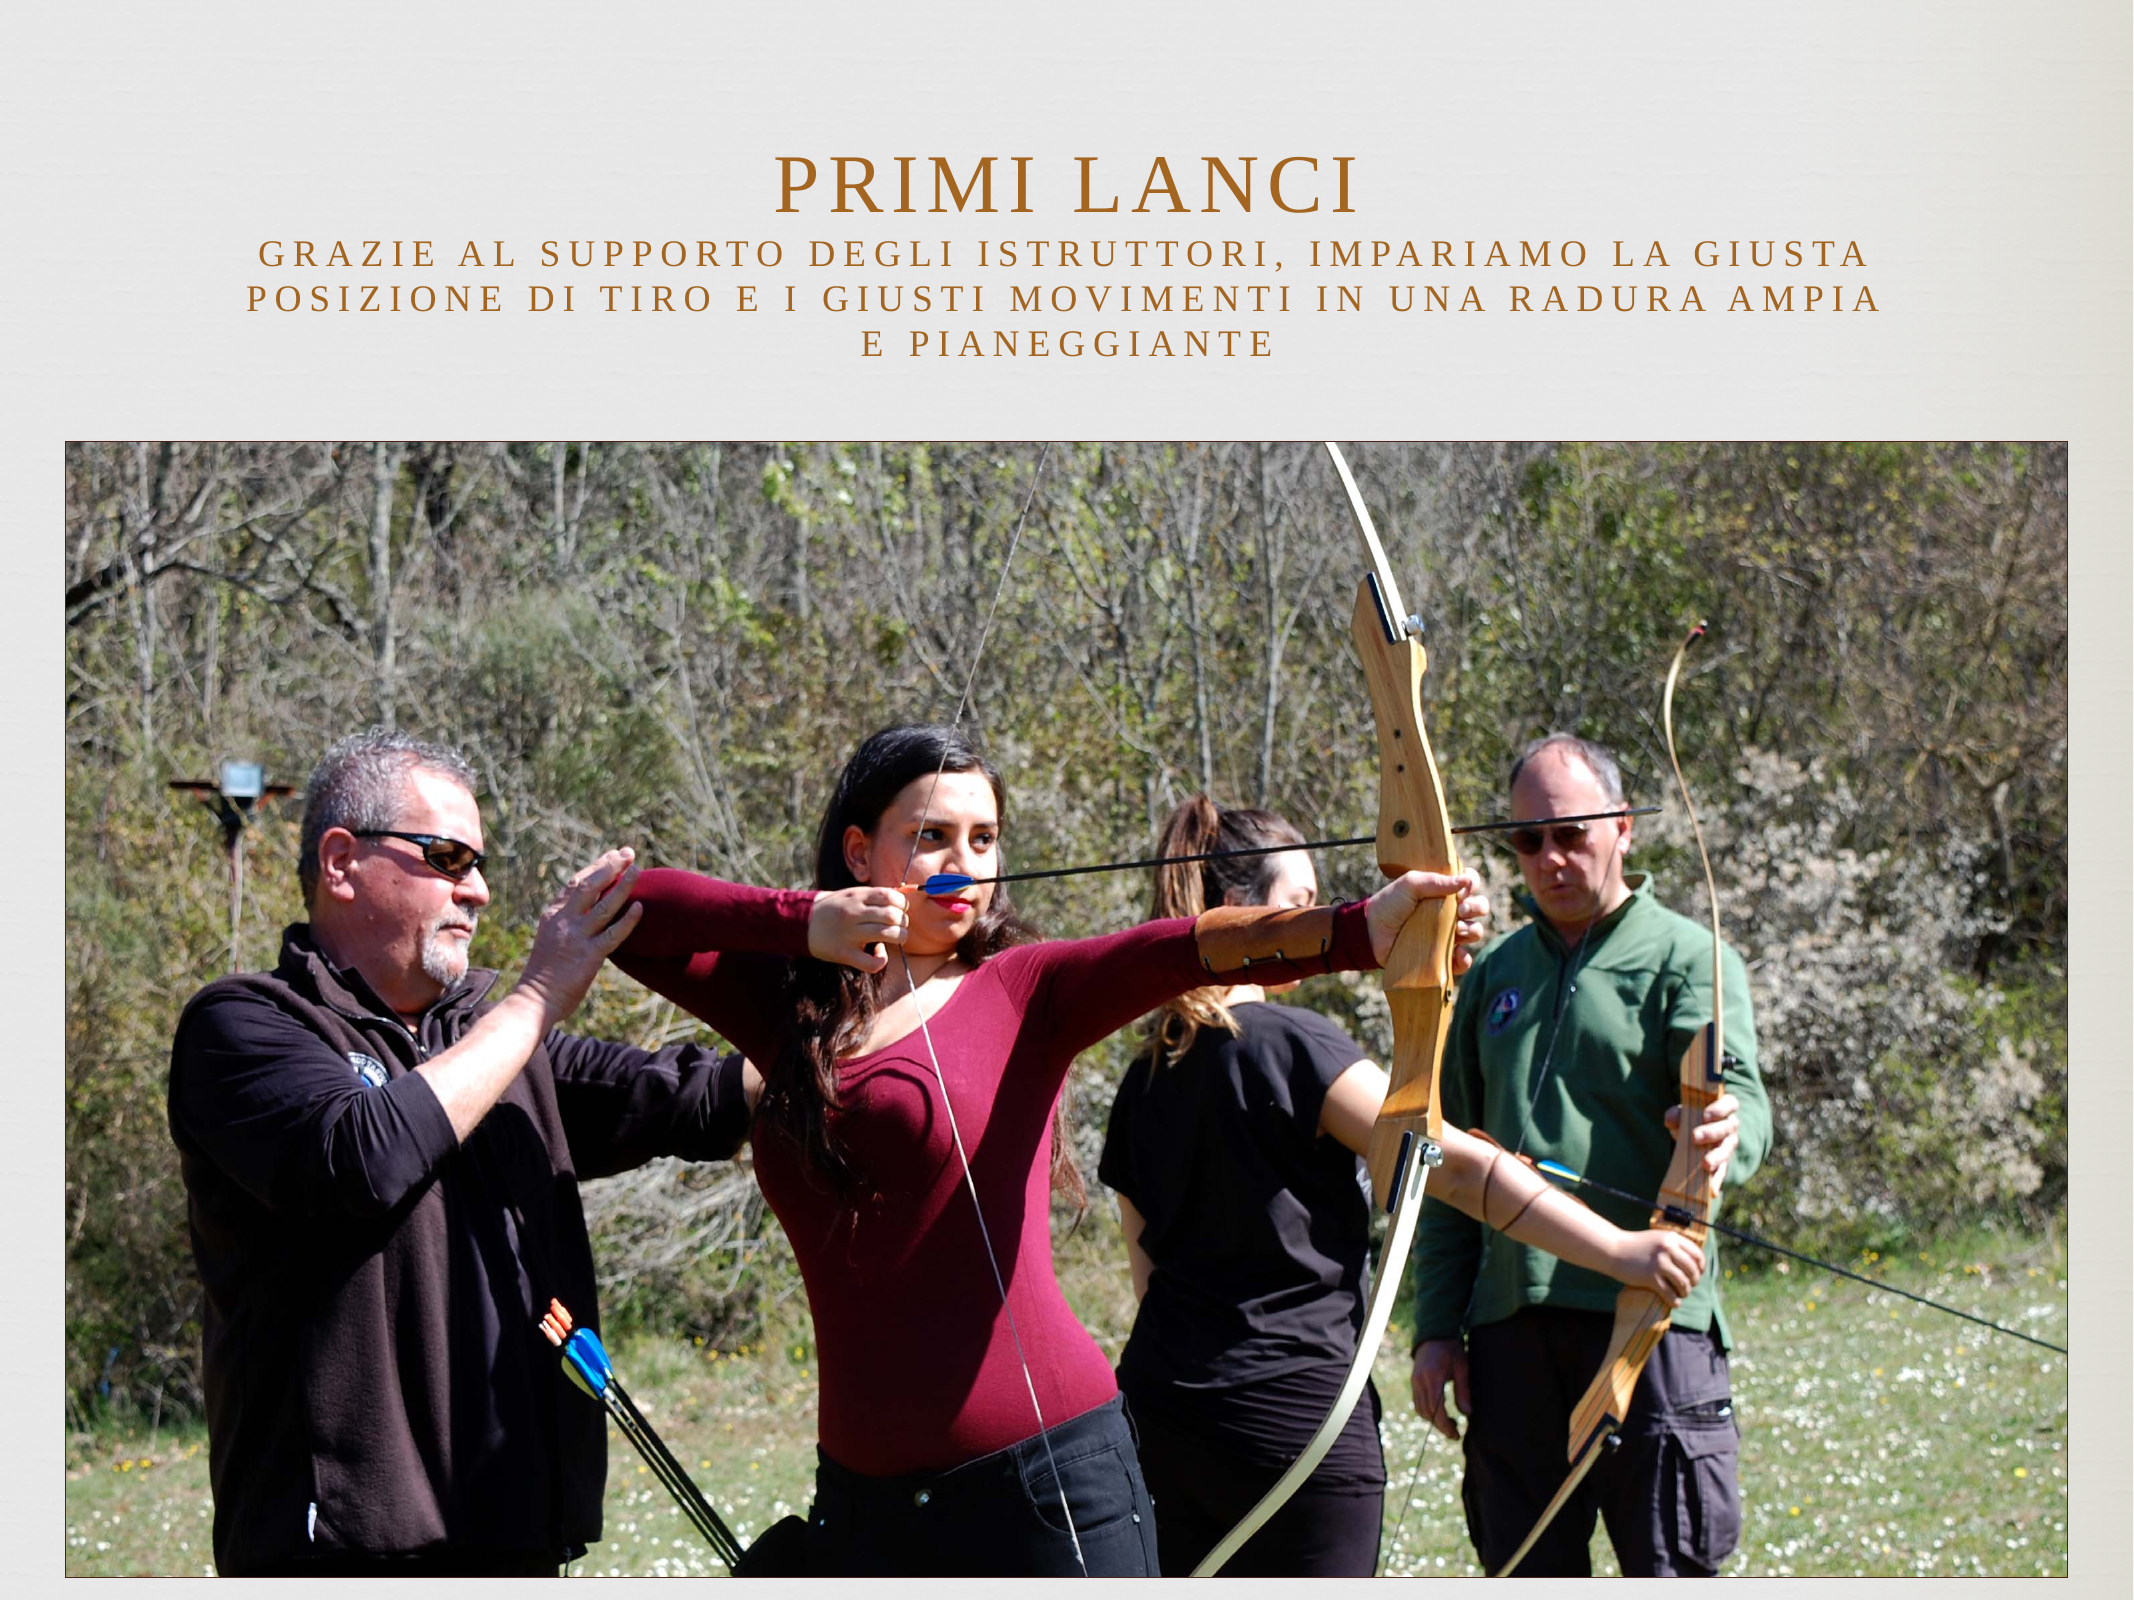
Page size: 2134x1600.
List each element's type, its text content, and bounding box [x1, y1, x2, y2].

text_box Primi lanci Grazie al supporto degli istruttori, Impariamo la giusta posizione di tiro e i giusti movimenti in una radura ampia e pianeggiante [208, 118, 1925, 378]
picture [65, 441, 2068, 1578]
